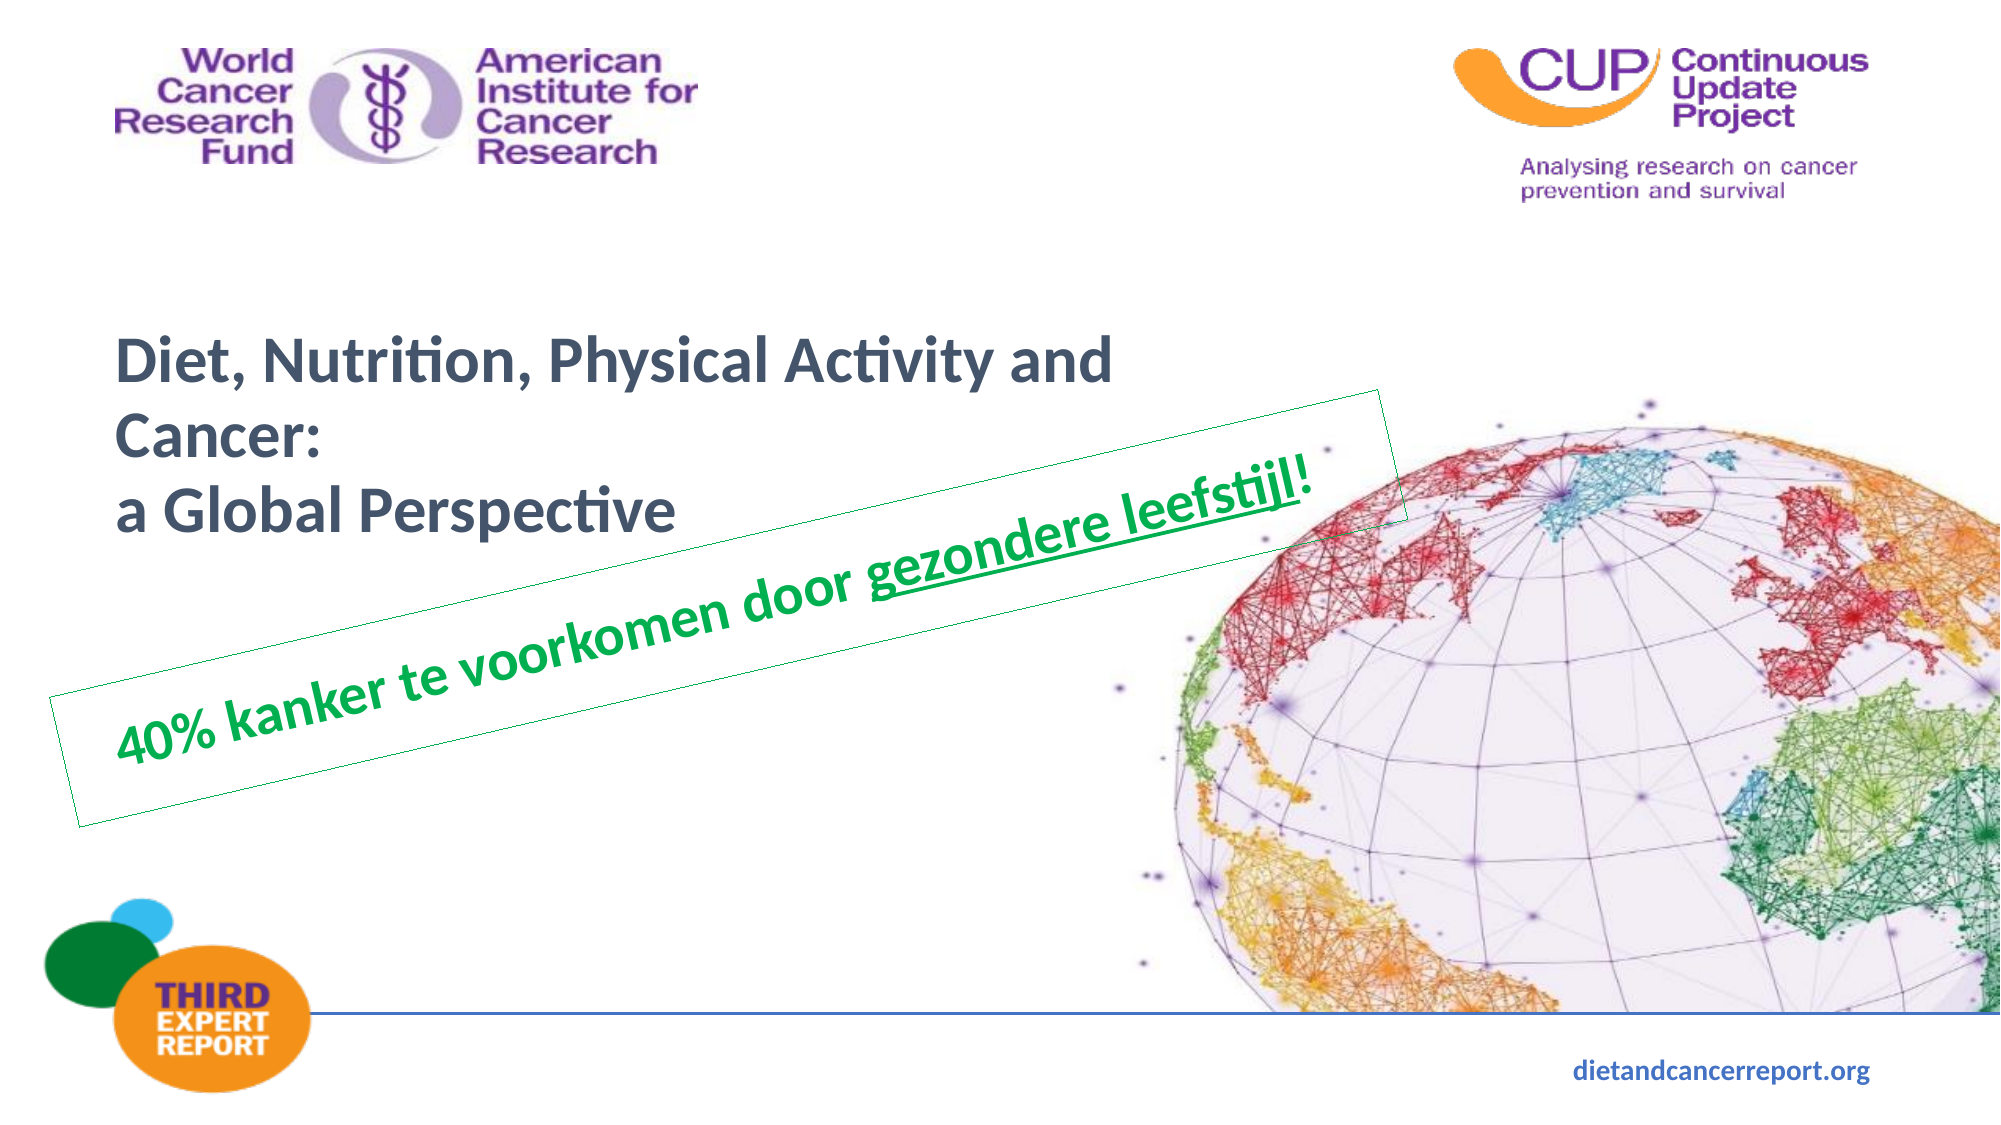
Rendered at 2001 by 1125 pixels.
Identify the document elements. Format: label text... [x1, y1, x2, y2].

picture [115, 48, 698, 164]
picture [3, 865, 353, 1125]
picture [1110, 396, 1345, 451]
list 40% kanker te voorkomen door gezondere leefstijl! [49, 389, 1408, 828]
picture [1110, 396, 2000, 1012]
picture [1452, 48, 1870, 203]
